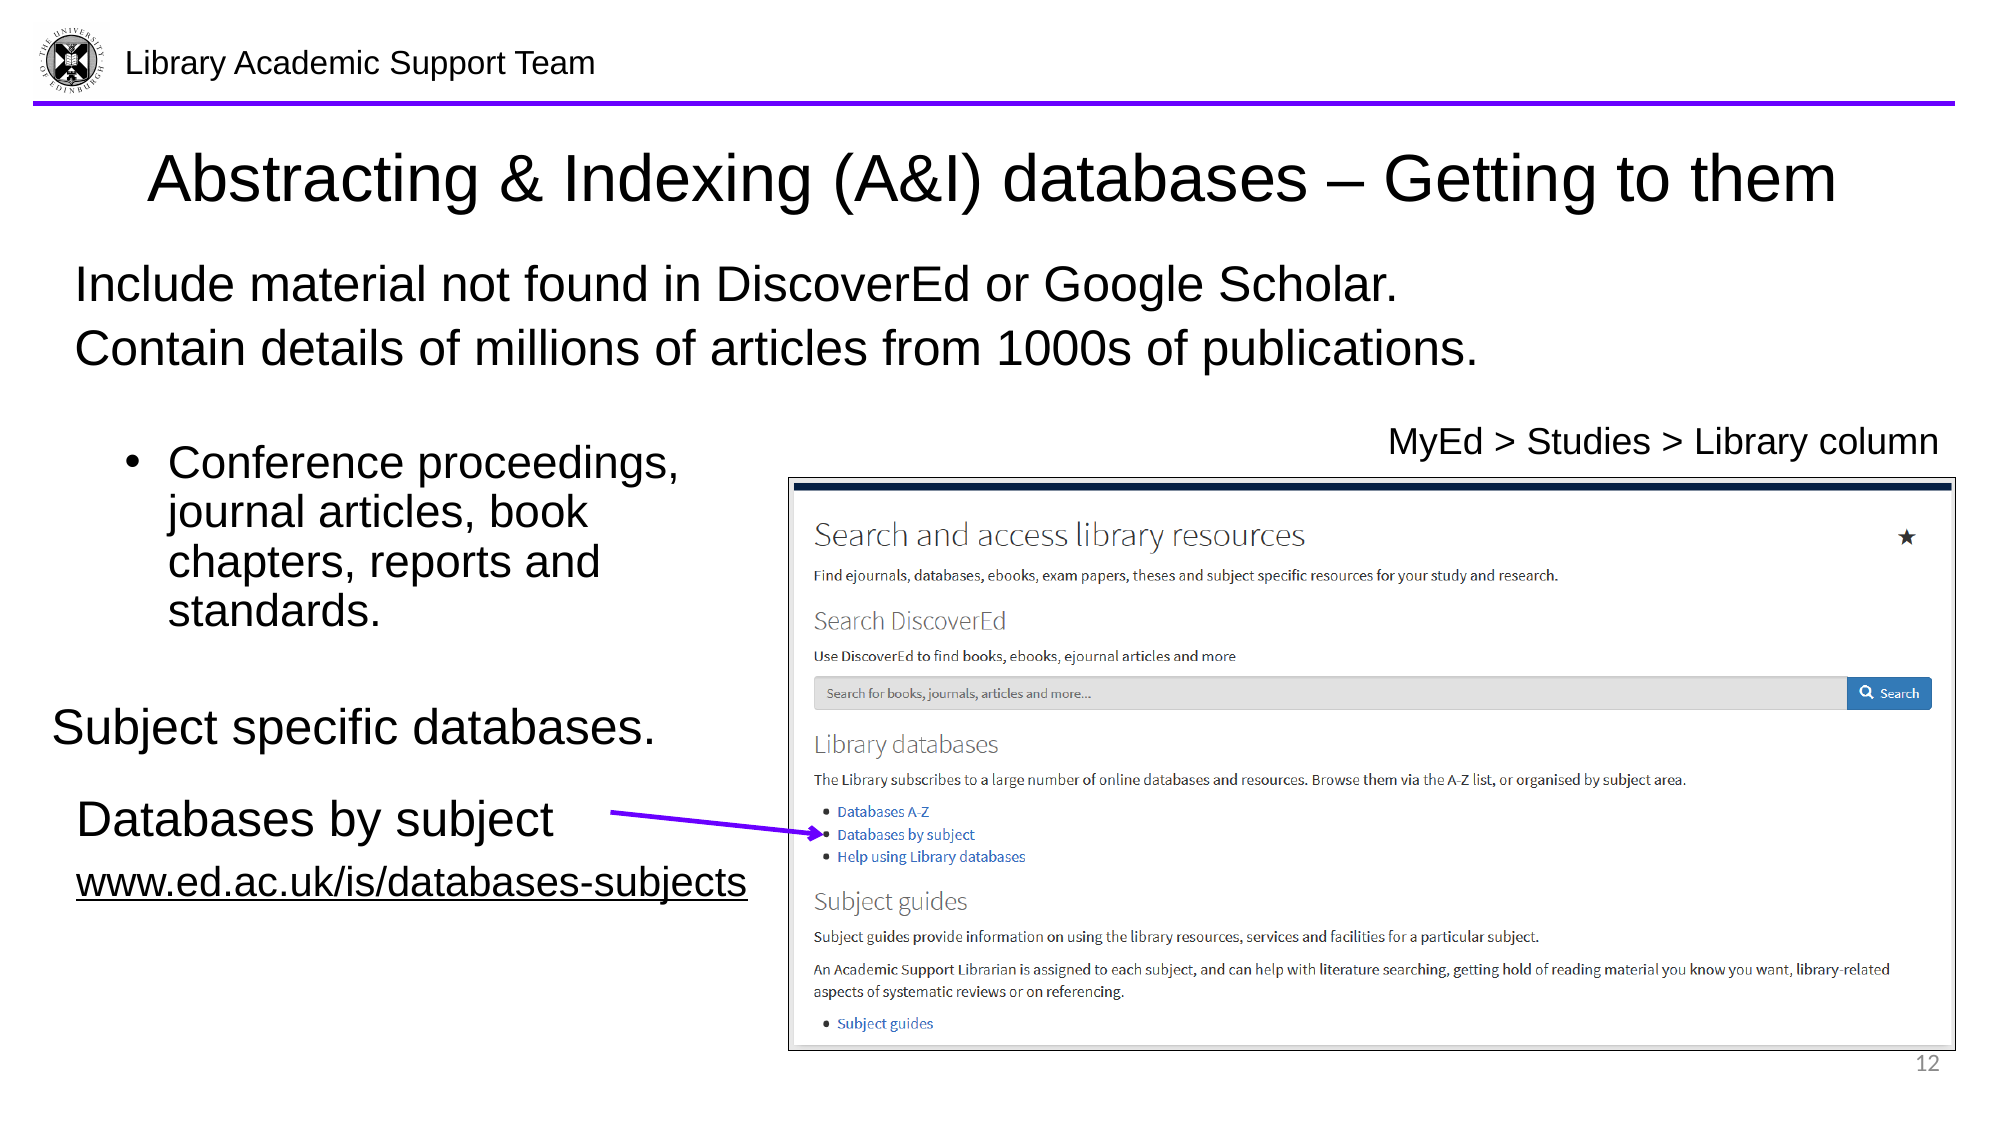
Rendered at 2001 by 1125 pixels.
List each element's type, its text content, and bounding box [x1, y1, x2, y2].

slide_number 12 [1897, 1051, 1956, 1081]
text_box Library Academic Support Team [110, 33, 1619, 89]
text_box Databases by subject www.ed.ac.uk/is/databases-subjects [61, 778, 788, 924]
picture [788, 477, 1956, 1051]
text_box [610, 812, 824, 835]
text_box Subject specific databases. [36, 694, 686, 764]
text_box Include material not found in DiscoverEd or Google Scholar. Contain details of millions of articles from 1000s of publications. [59, 251, 1827, 395]
picture [33, 22, 110, 100]
text_box Conference proceedings, journal articles, book chapters, reports and standards. [109, 431, 725, 644]
text_box MyEd > Studies > Library column [1229, 409, 1955, 470]
title Abstracting & Indexing (A&I) databases – Getting to them [33, 130, 1955, 230]
